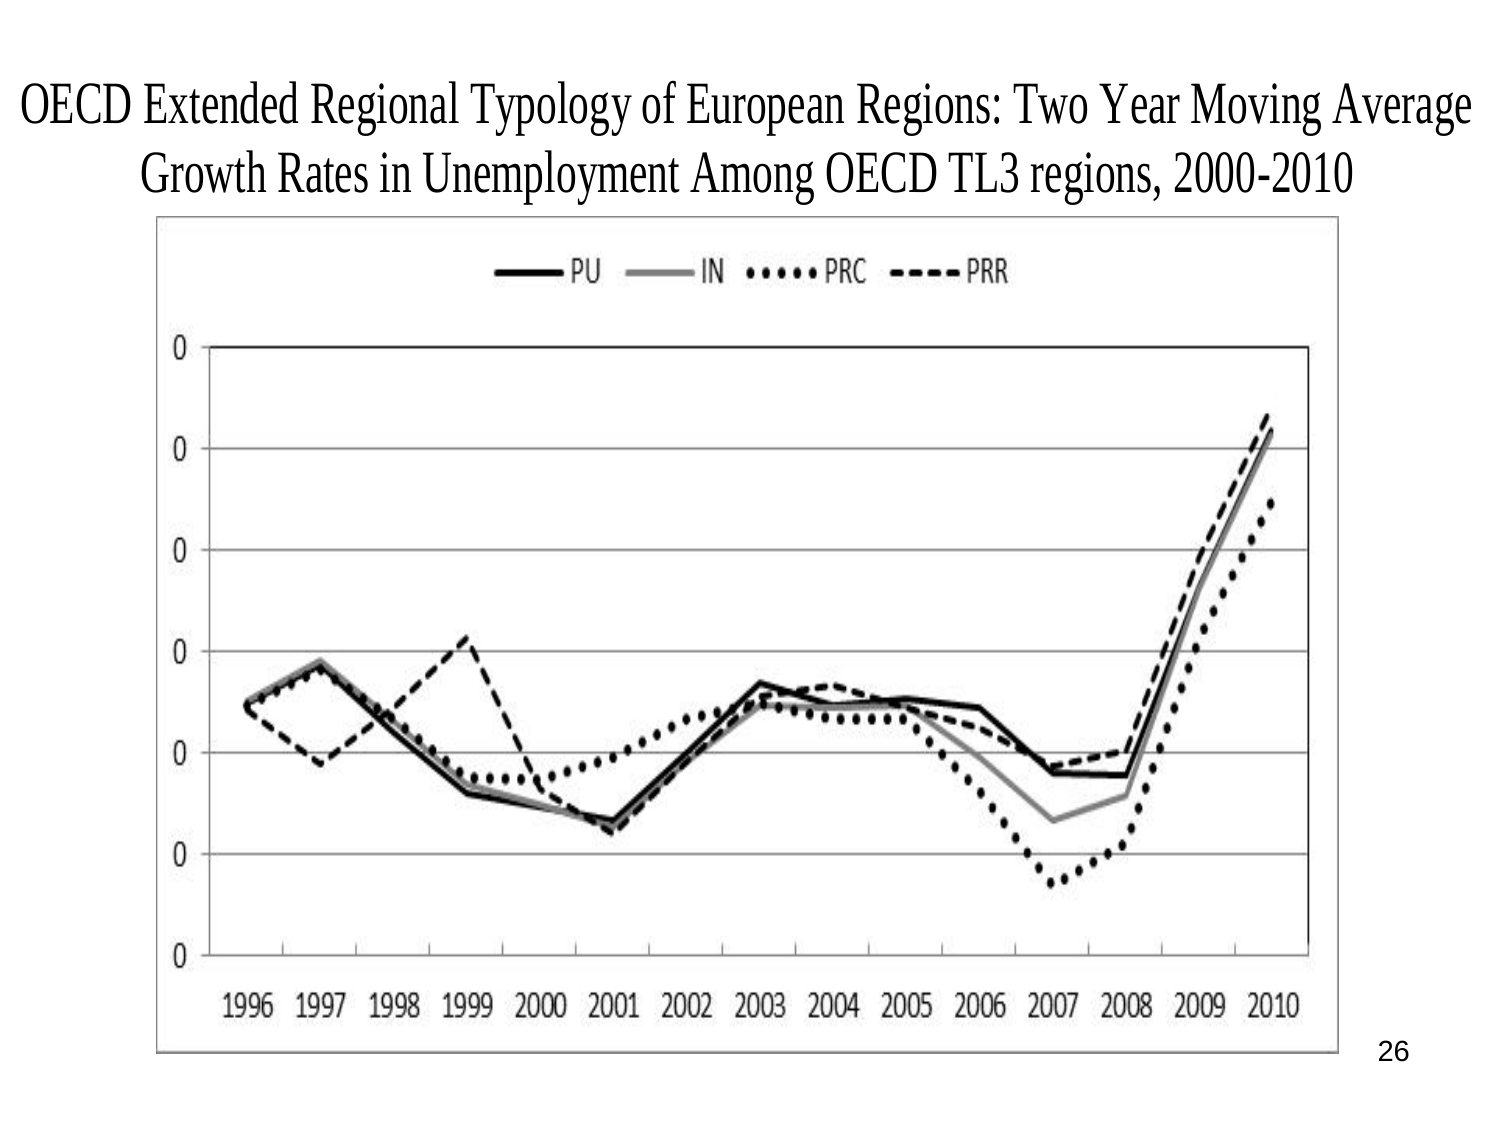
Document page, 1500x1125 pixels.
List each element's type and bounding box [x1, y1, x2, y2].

text_box [0, 0, 1495, 1125]
